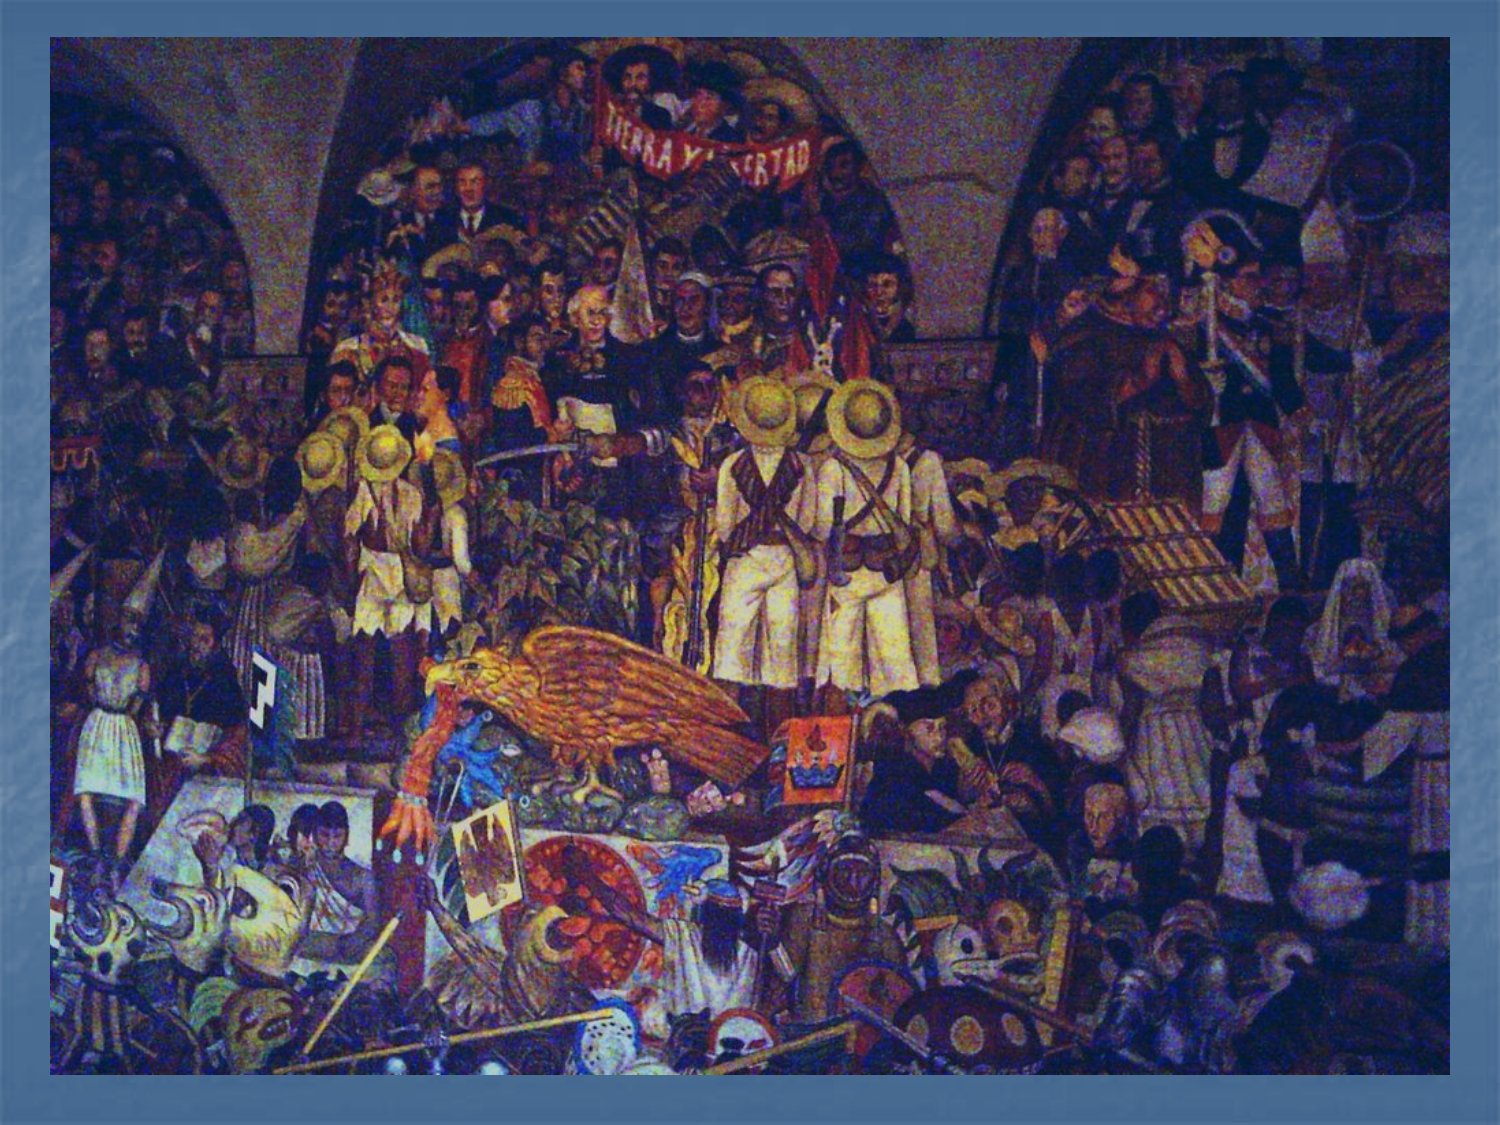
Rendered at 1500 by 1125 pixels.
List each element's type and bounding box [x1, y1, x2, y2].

picture [49, 37, 1451, 1076]
